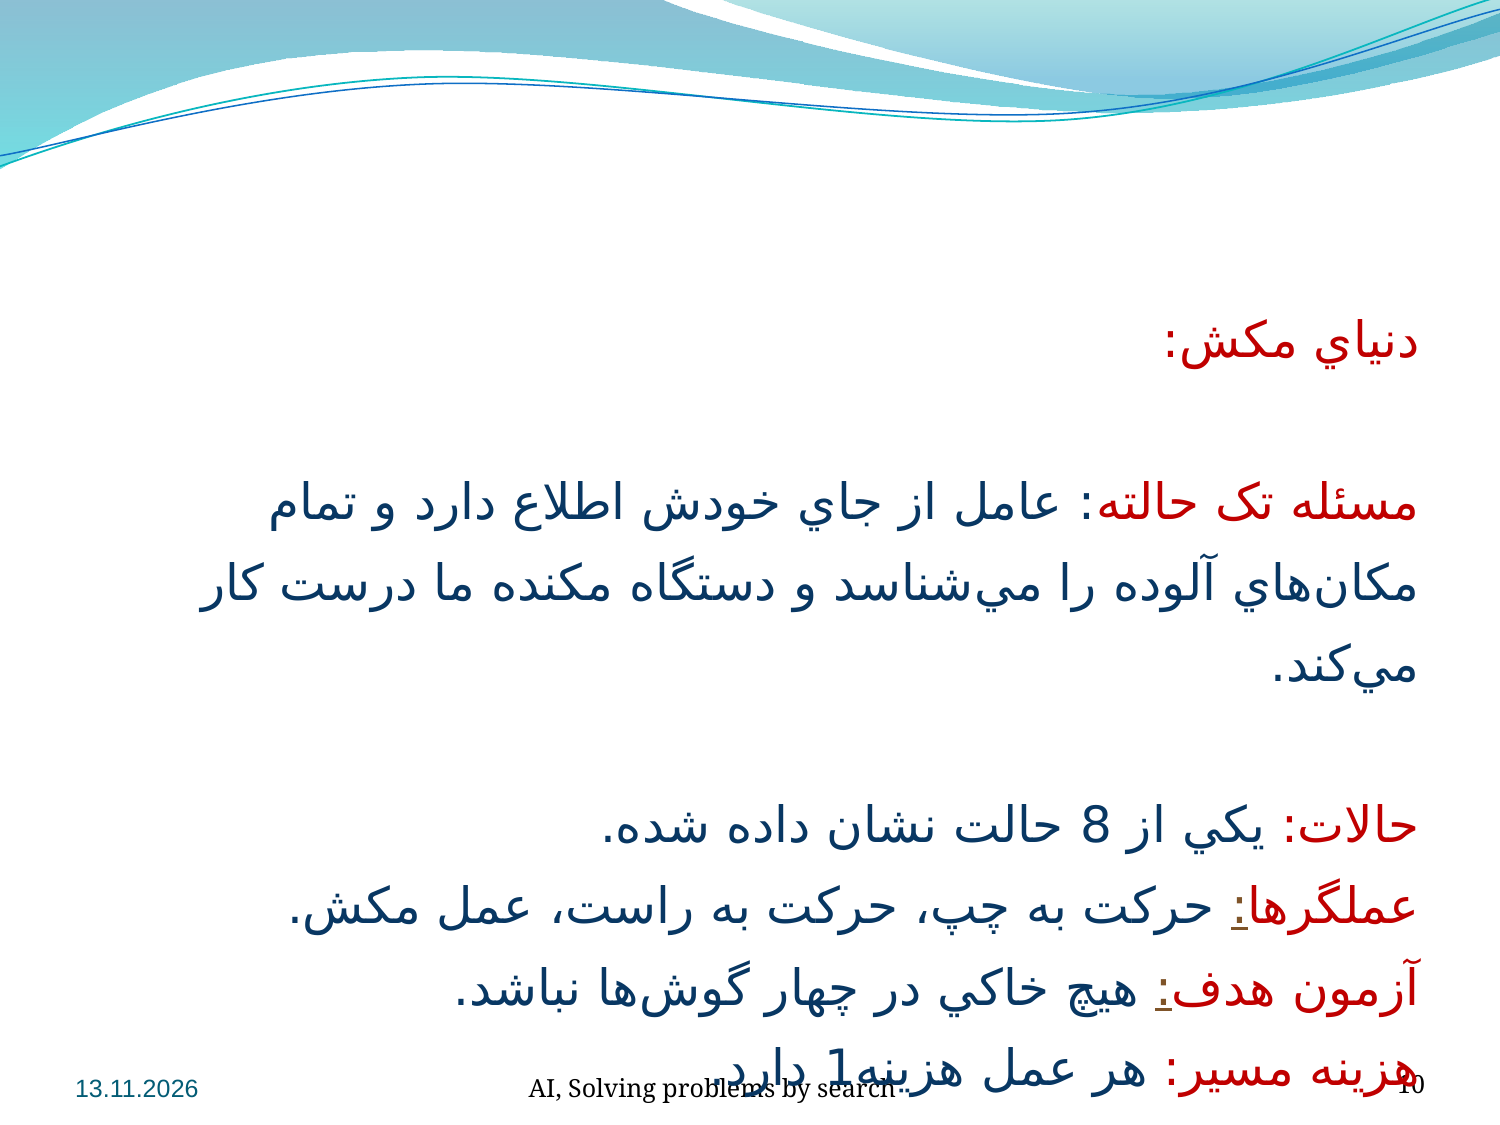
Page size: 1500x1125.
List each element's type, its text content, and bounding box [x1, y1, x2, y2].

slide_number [75, 1042, 107, 1103]
text_box دنياي مکش: مسئله تک حالته: عامل از جاي خودش اطلاع دارد و تمام مکان‌هاي آلوده را مي‌شناسد و دستگاه مکنده ما درست کار مي‌کند. حالات: يکي از 8 حالت نشان داده شده. عملگرها: حرکت به چپ، حرکت به راست، عمل مکش. آزمون هدف: هيچ خاکي در چهار گوش‌ها نباشد. هزينه مسير: هر عمل هزینه1 دارد. [107, 278, 1435, 1104]
